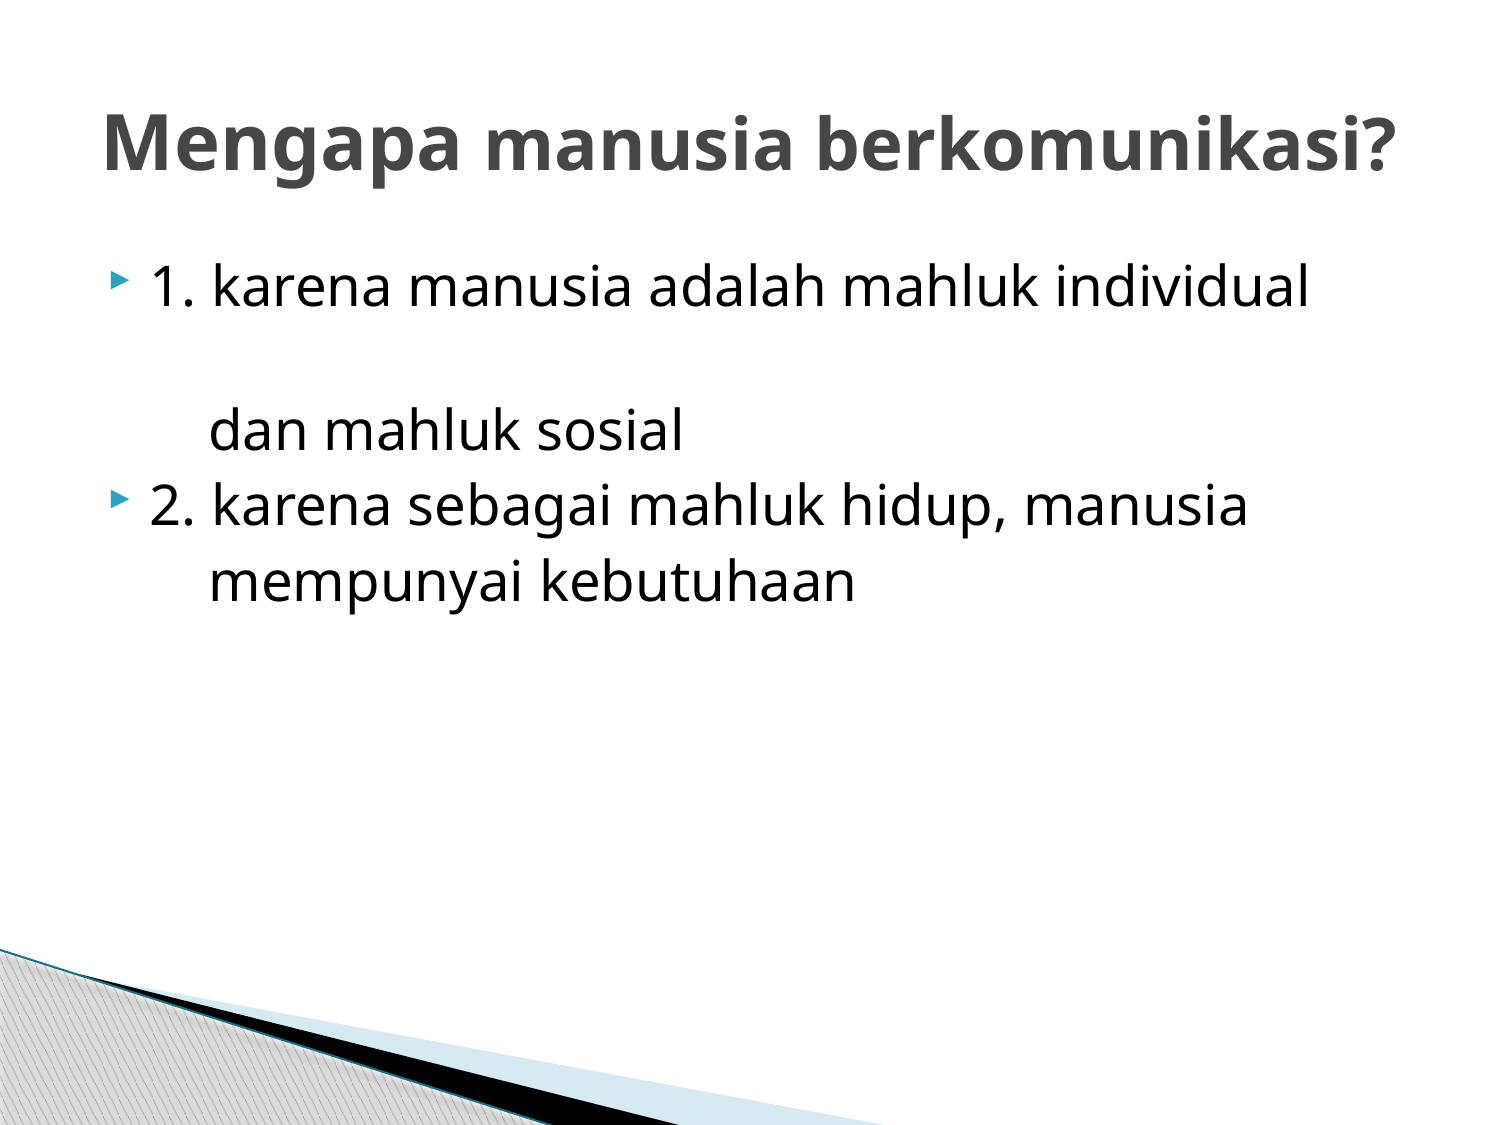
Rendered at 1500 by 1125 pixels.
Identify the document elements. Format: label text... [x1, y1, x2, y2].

list 1. karena manusia adalah mahluk individual dan mahluk sosial 2. karena sebagai mahluk hidup, manusia mempunyai kebutuhaan [75, 243, 1425, 986]
title Mengapa manusia berkomunikasi? [75, 45, 1425, 233]
